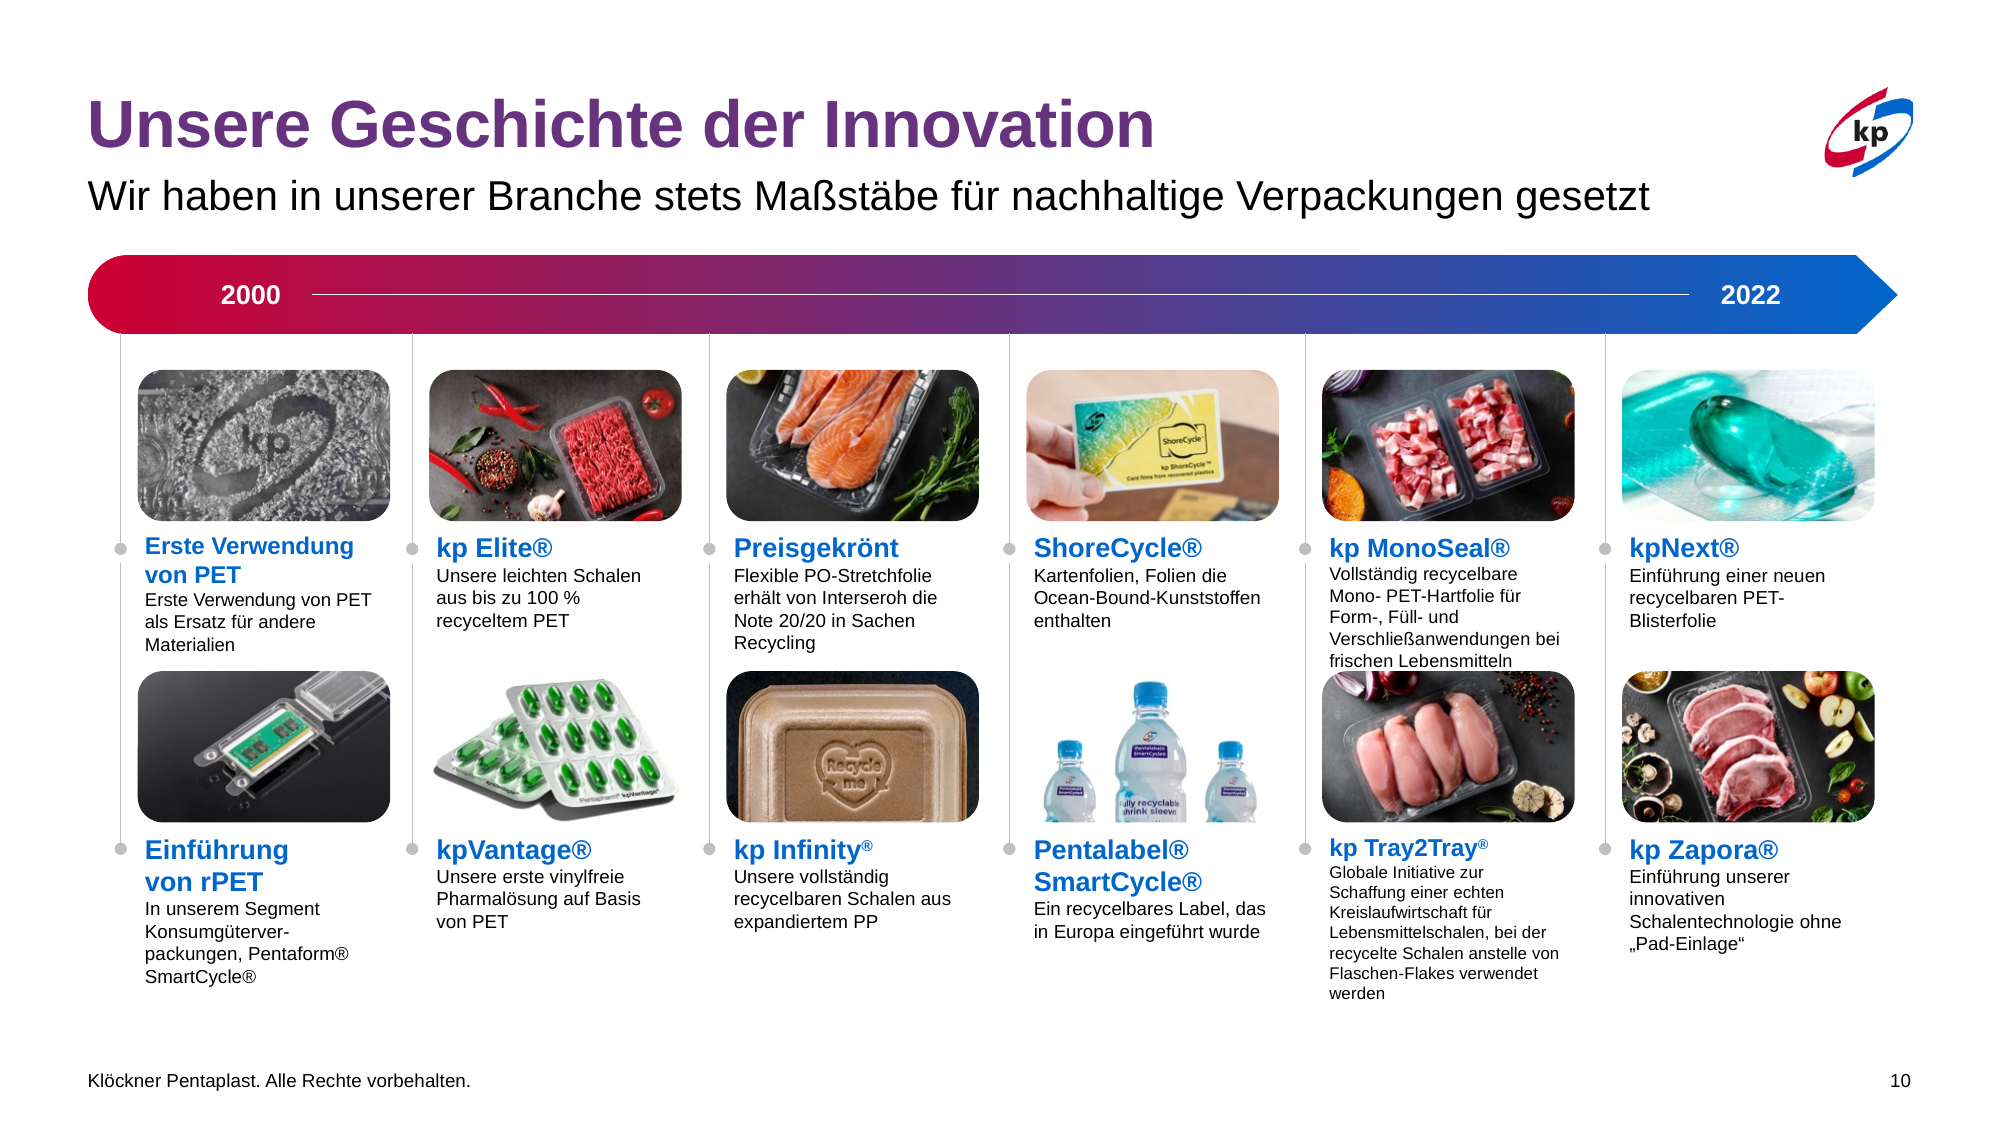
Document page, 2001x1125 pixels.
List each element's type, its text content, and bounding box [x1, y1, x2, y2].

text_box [1305, 333, 1575, 562]
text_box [1605, 562, 1875, 1004]
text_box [87, 248, 1947, 340]
slide_number 10 [1858, 1068, 1912, 1092]
footer Klöckner Pentaplast. Alle Rechte vorbehalten. [87, 1034, 978, 1125]
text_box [1305, 562, 1575, 1004]
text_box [412, 333, 682, 562]
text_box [1009, 562, 1279, 1004]
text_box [412, 562, 682, 1004]
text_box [120, 562, 391, 1004]
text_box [120, 333, 391, 562]
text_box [709, 333, 979, 562]
list Wir haben in unserer Branche stets Maßstäbe für nachhaltige Verpackungen gesetzt [87, 168, 1738, 219]
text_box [1009, 333, 1279, 562]
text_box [709, 562, 979, 1004]
title Unsere Geschichte der Innovation [87, 90, 1601, 163]
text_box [1605, 333, 1875, 562]
